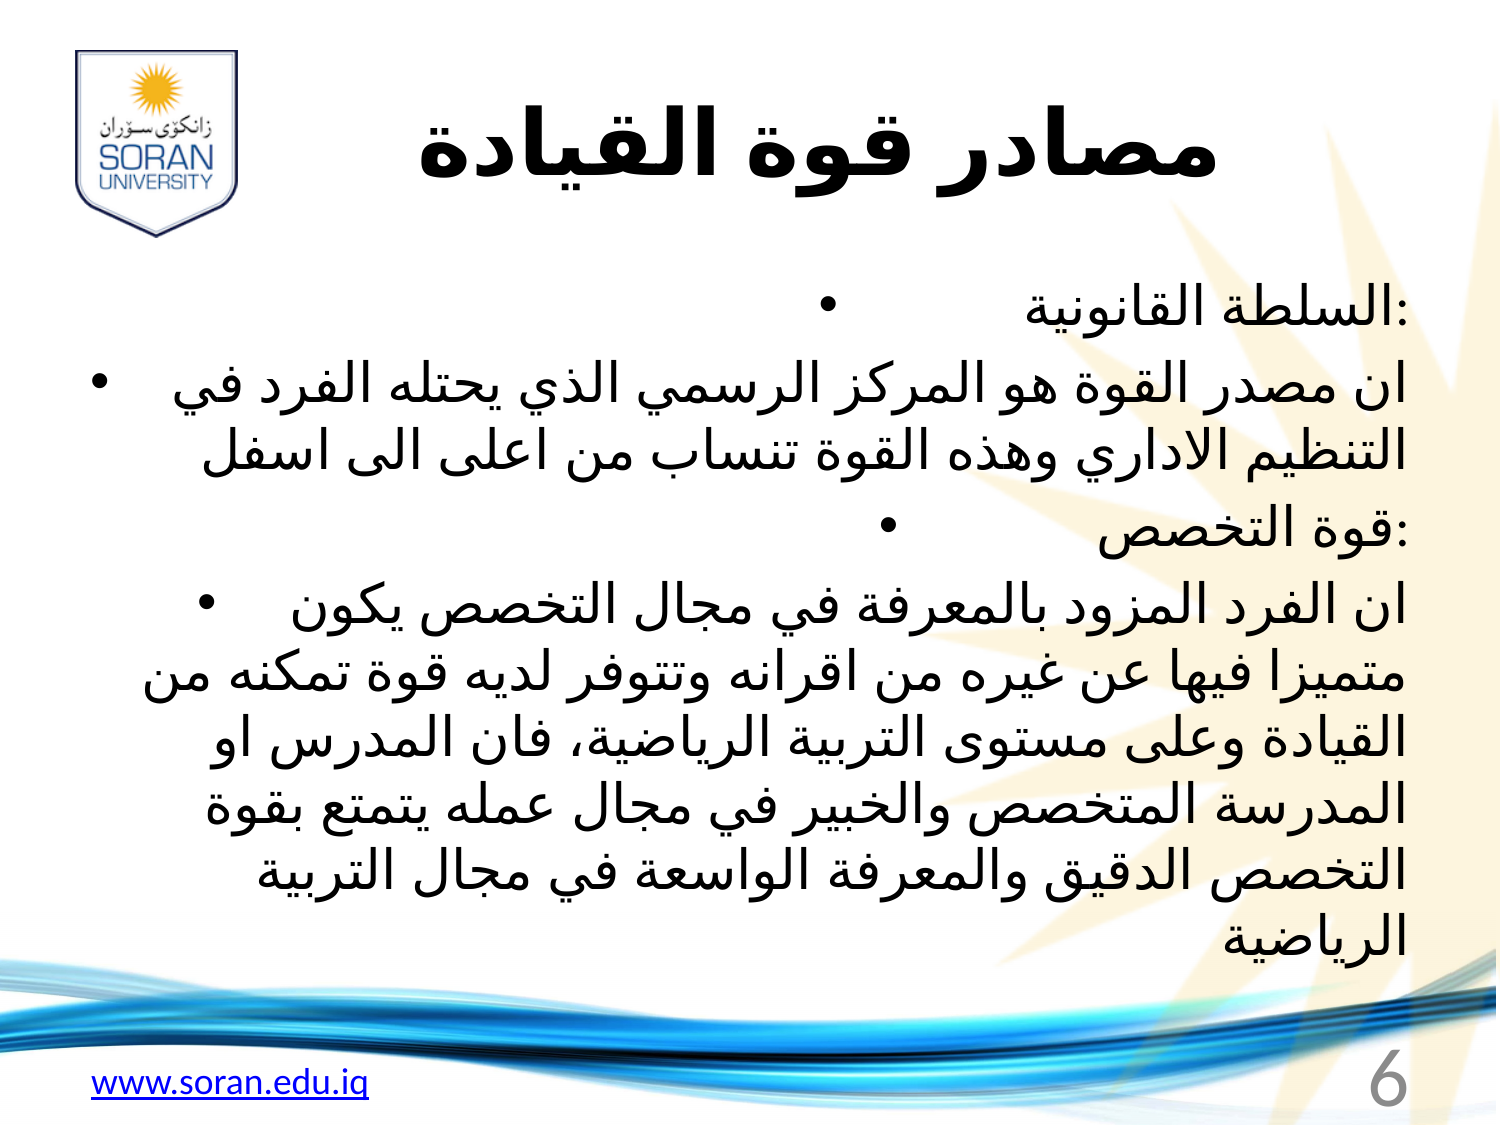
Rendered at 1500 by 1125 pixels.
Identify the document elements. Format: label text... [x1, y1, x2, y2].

list السلطة القانونية: ان مصدر القوة هو المركز الرسمي الذي يحتله الفرد في التنظيم الاداري وهذه القوة تنساب من اعلى الى اسفل قوة التخصص: ان الفرد المزود بالمعرفة في مجال التخصص يكون متميزا فيها عن غيره من اقرانه وتتوفر لديه قوة تمكنه من القيادة وعلى مستوى التربية الرياضية، فان المدرس او المدرسة المتخصص والخبير في مجال عمله يتمتع بقوة التخصص الدقيق والمعرفة الواسعة في مجال التربية الرياضية [75, 262, 1425, 1005]
title مصادر قوة القيادة [75, 45, 1425, 233]
picture [75, 233, 238, 238]
slide_number 6 [1074, 1042, 1425, 1103]
picture [0, 99, 1500, 1125]
